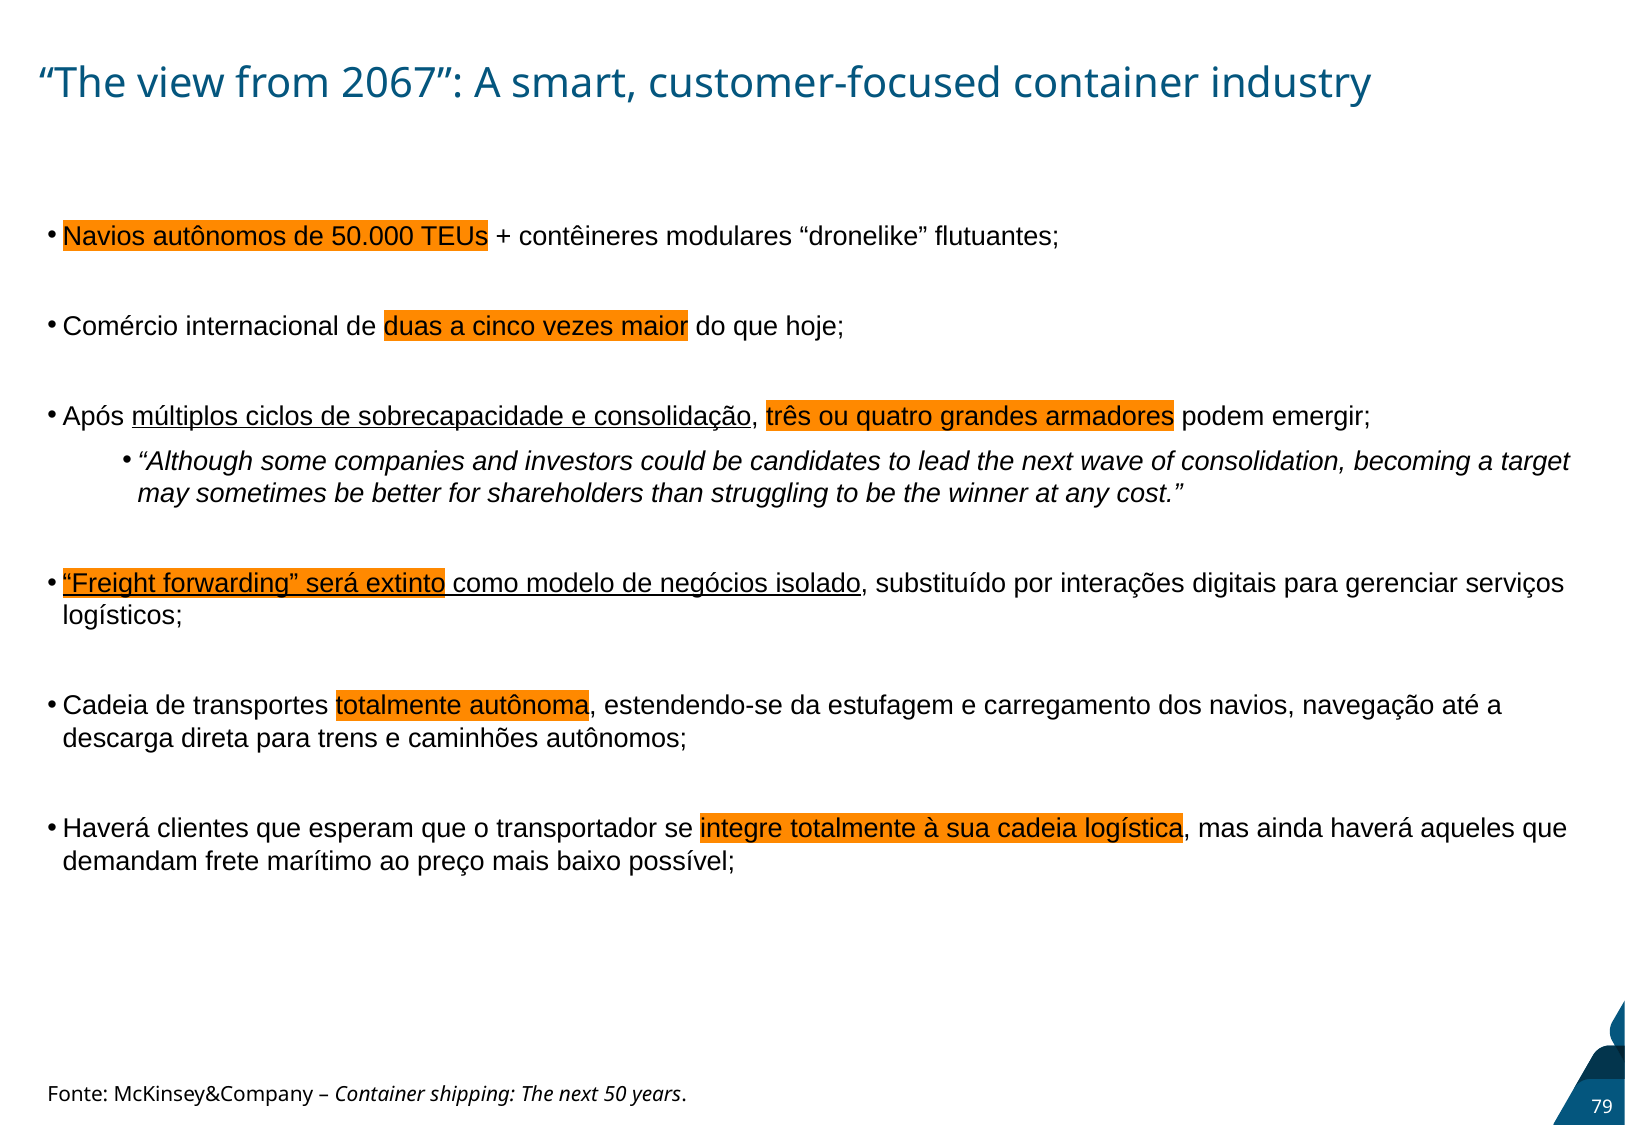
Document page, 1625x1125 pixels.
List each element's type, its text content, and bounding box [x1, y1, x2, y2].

list Fonte: McKinsey&Company – Container shipping: The next 50 years. [32, 1023, 1533, 1114]
title “The view from 2067”: A smart, customer-focused container industry [30, 12, 1600, 150]
text_box Navios autônomos de 50.000 TEUs + contêineres modulares “dronelike” flutuantes; Comércio internacional de duas a cinco vezes maior do que hoje; Após múltiplos ciclos de sobrecapacidade e consolidação, três ou quatro grandes armadores podem emergir; “Although some companies and investors could be candidates to lead the next wave of consolidation, becoming a target may sometimes be better for shareholders than struggling to be the winner at any cost.” “Freight forwarding” será extinto como modelo de negócios isolado, substituído por interações digitais para gerenciar serviços logísticos; Cadeia de transportes totalmente autônoma, estendendo-se da estufagem e carregamento dos navios, navegação até a descarga direta para trens e caminhões autônomos; Haverá clientes que esperam que o transportador se integre totalmente à sua cadeia logística, mas ainda haverá aqueles que demandam frete marítimo ao preço mais baixo possível; [32, 210, 1600, 962]
